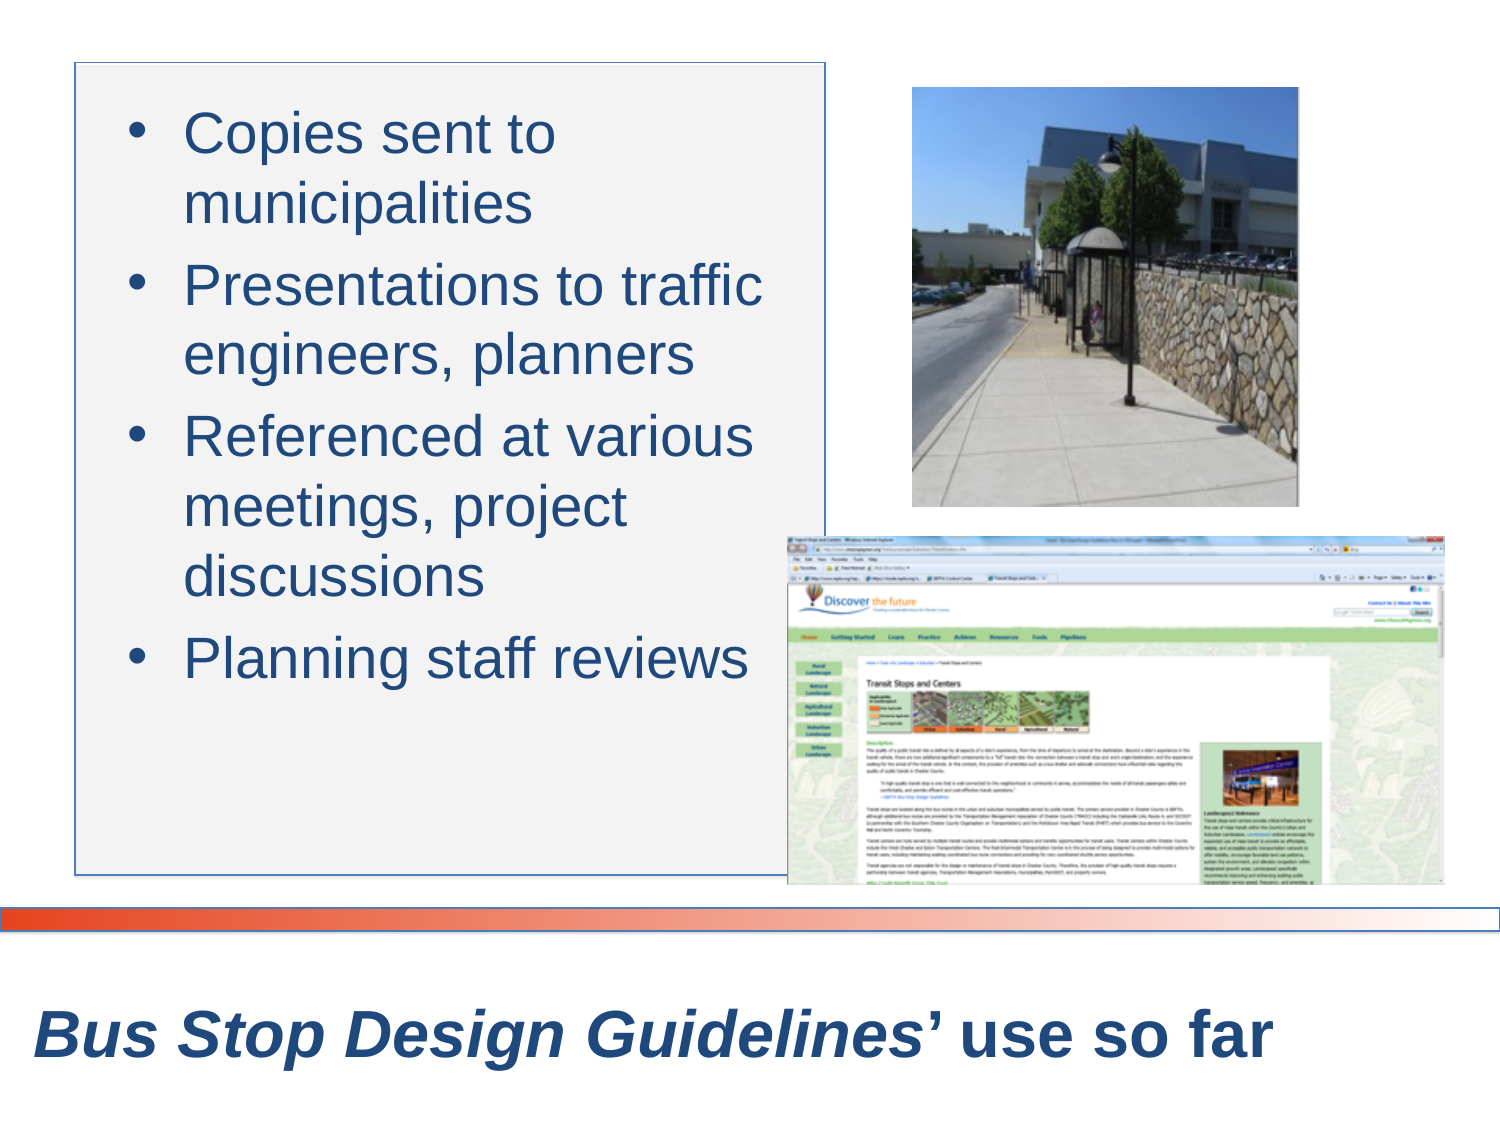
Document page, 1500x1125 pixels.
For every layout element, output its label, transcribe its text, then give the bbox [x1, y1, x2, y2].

picture [787, 535, 1446, 885]
picture [912, 87, 1301, 507]
text_box [0, 908, 1500, 932]
text_box Bus Stop Design Guidelines’ use so far [18, 937, 1500, 1125]
text_box [74, 62, 825, 875]
text_box Copies sent to municipalities Presentations to traffic engineers, planners Referenced at various meetings, project discussions Planning staff reviews [112, 87, 788, 863]
